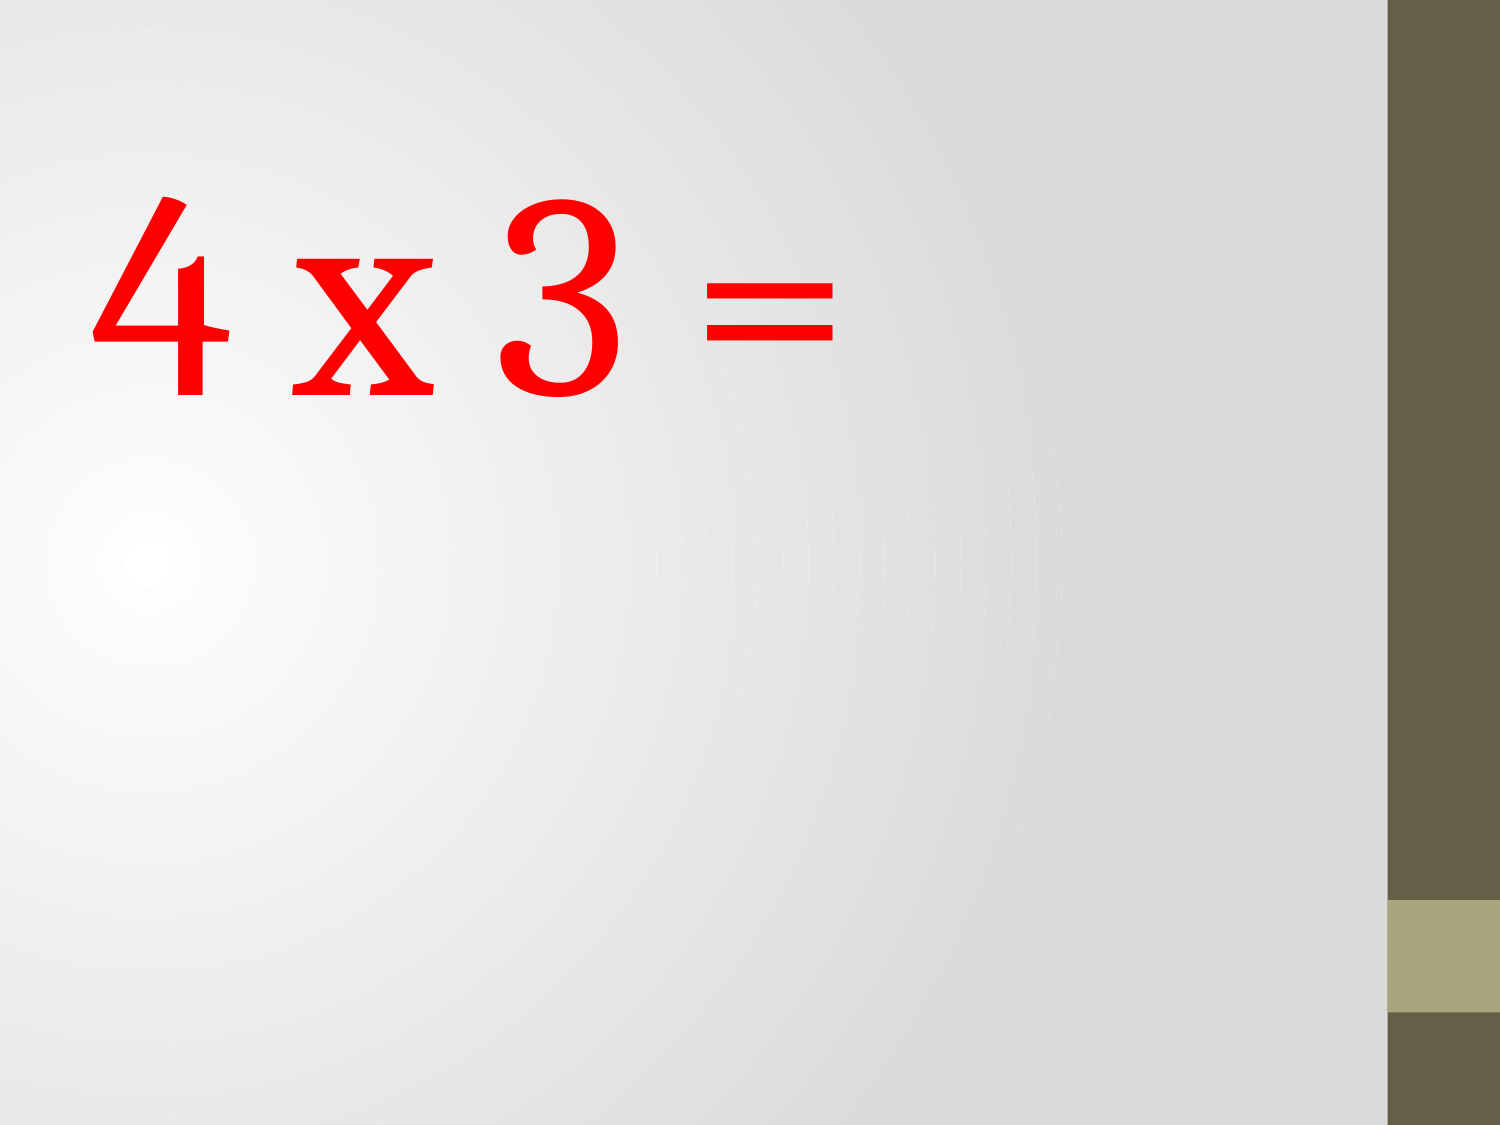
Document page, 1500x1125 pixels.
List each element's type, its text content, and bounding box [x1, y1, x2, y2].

title 4 x 3 = [75, 45, 1425, 513]
